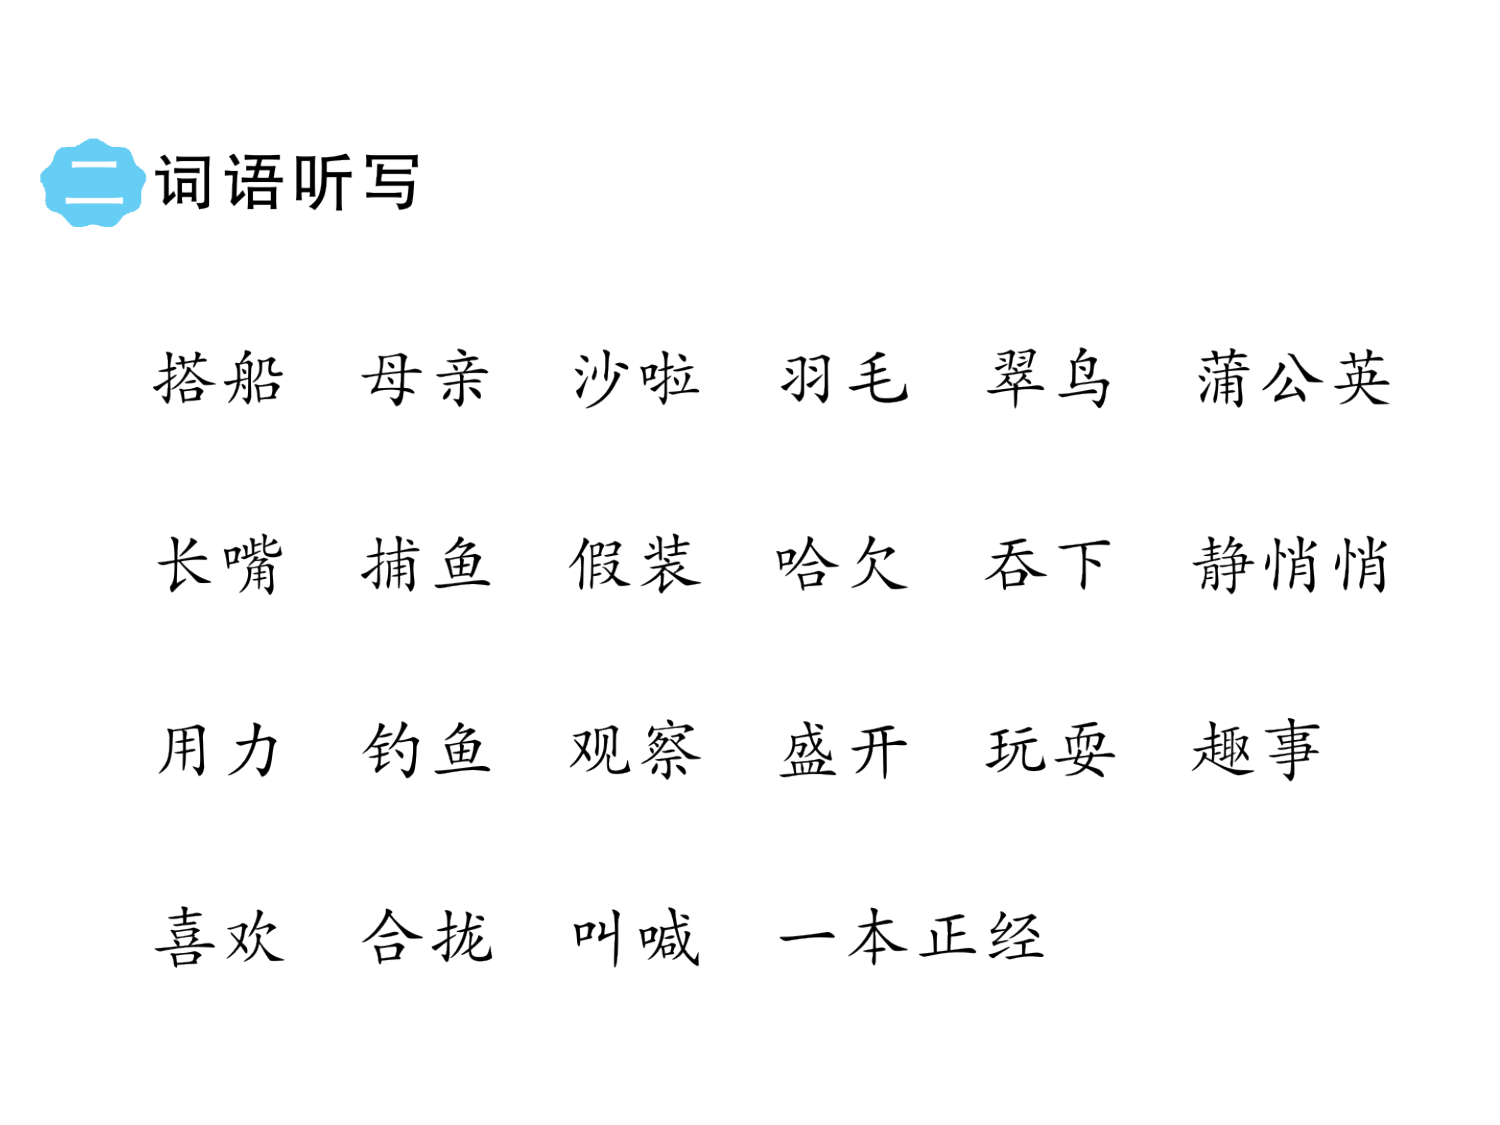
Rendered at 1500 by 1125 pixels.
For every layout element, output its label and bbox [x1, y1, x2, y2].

picture [35, 130, 1453, 978]
